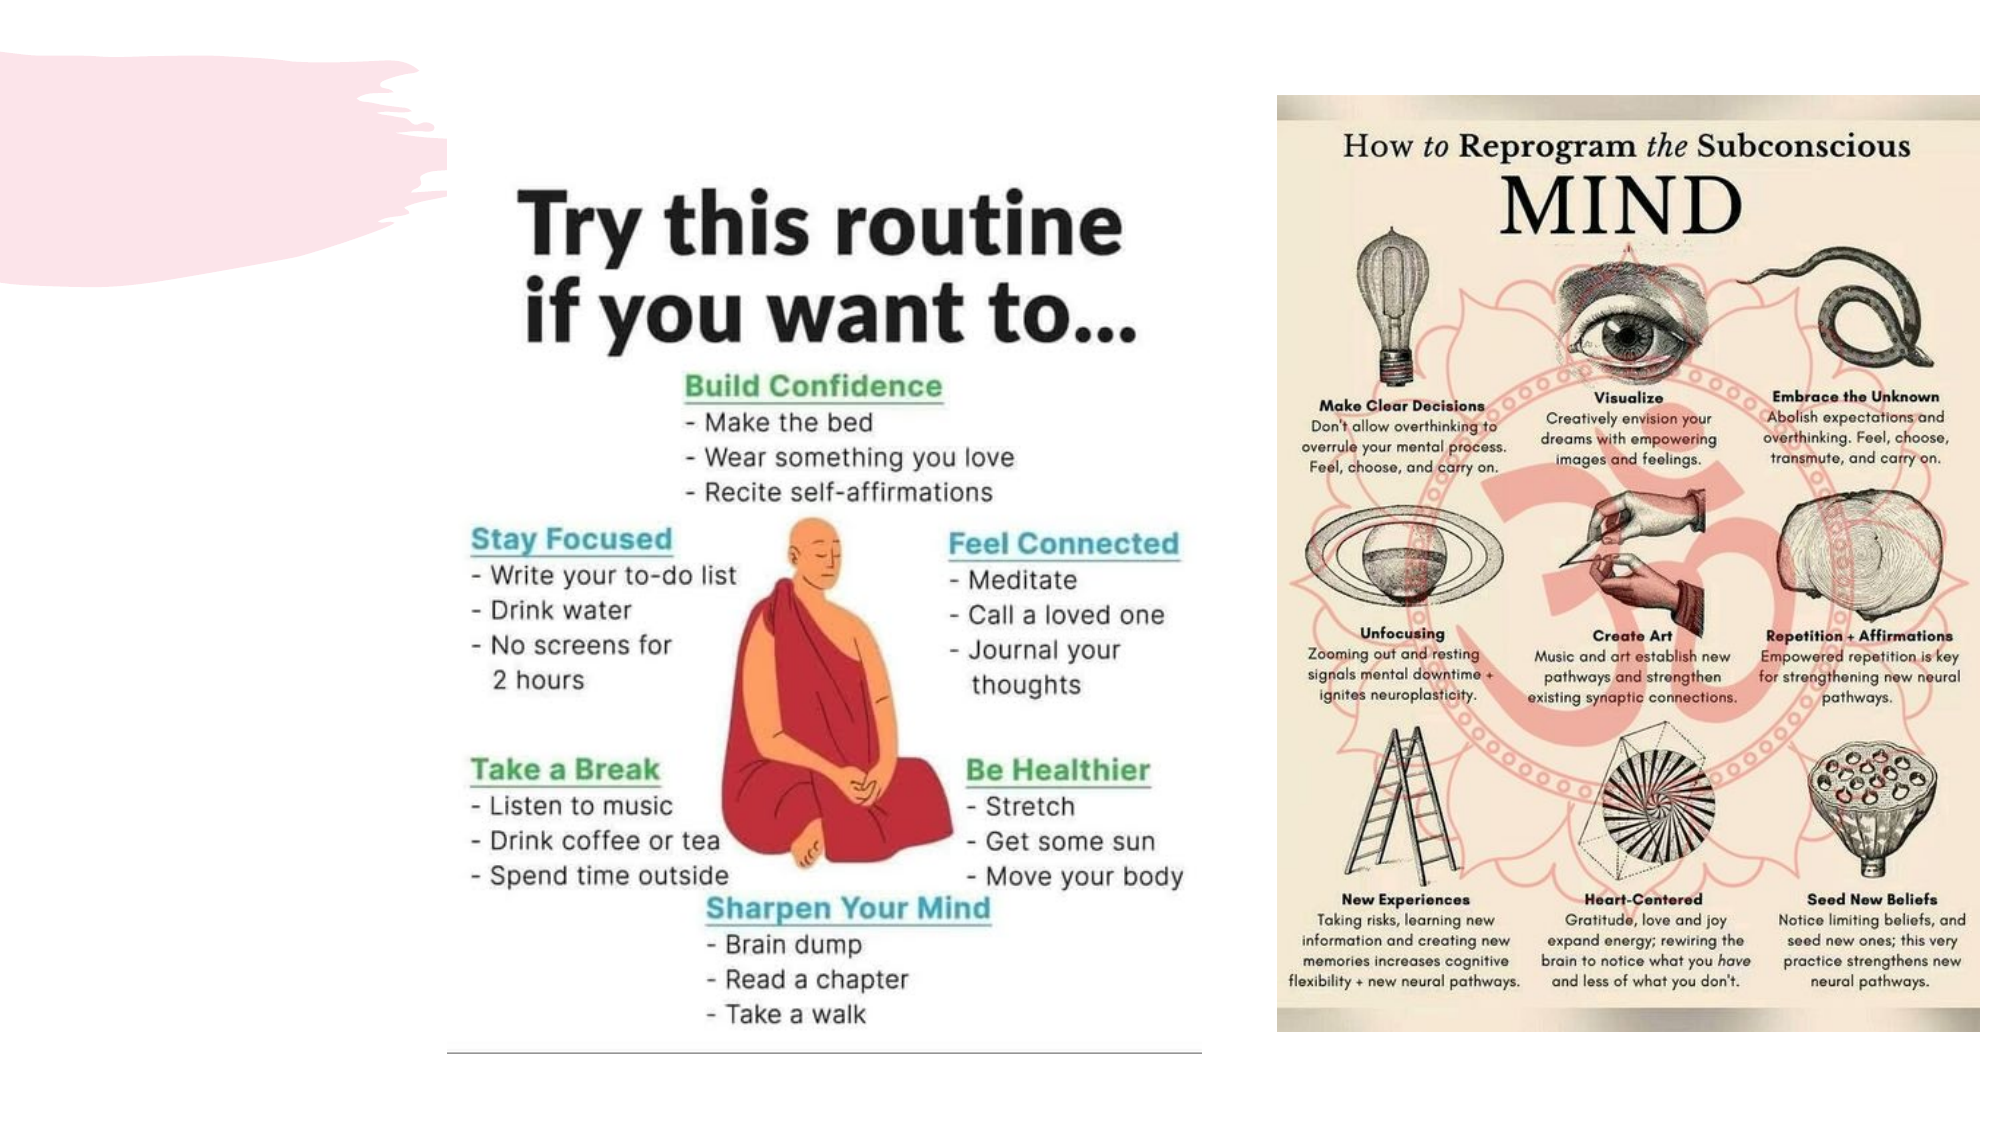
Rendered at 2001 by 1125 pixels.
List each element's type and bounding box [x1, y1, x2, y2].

picture [1277, 95, 1980, 1032]
list [447, 119, 1202, 1054]
